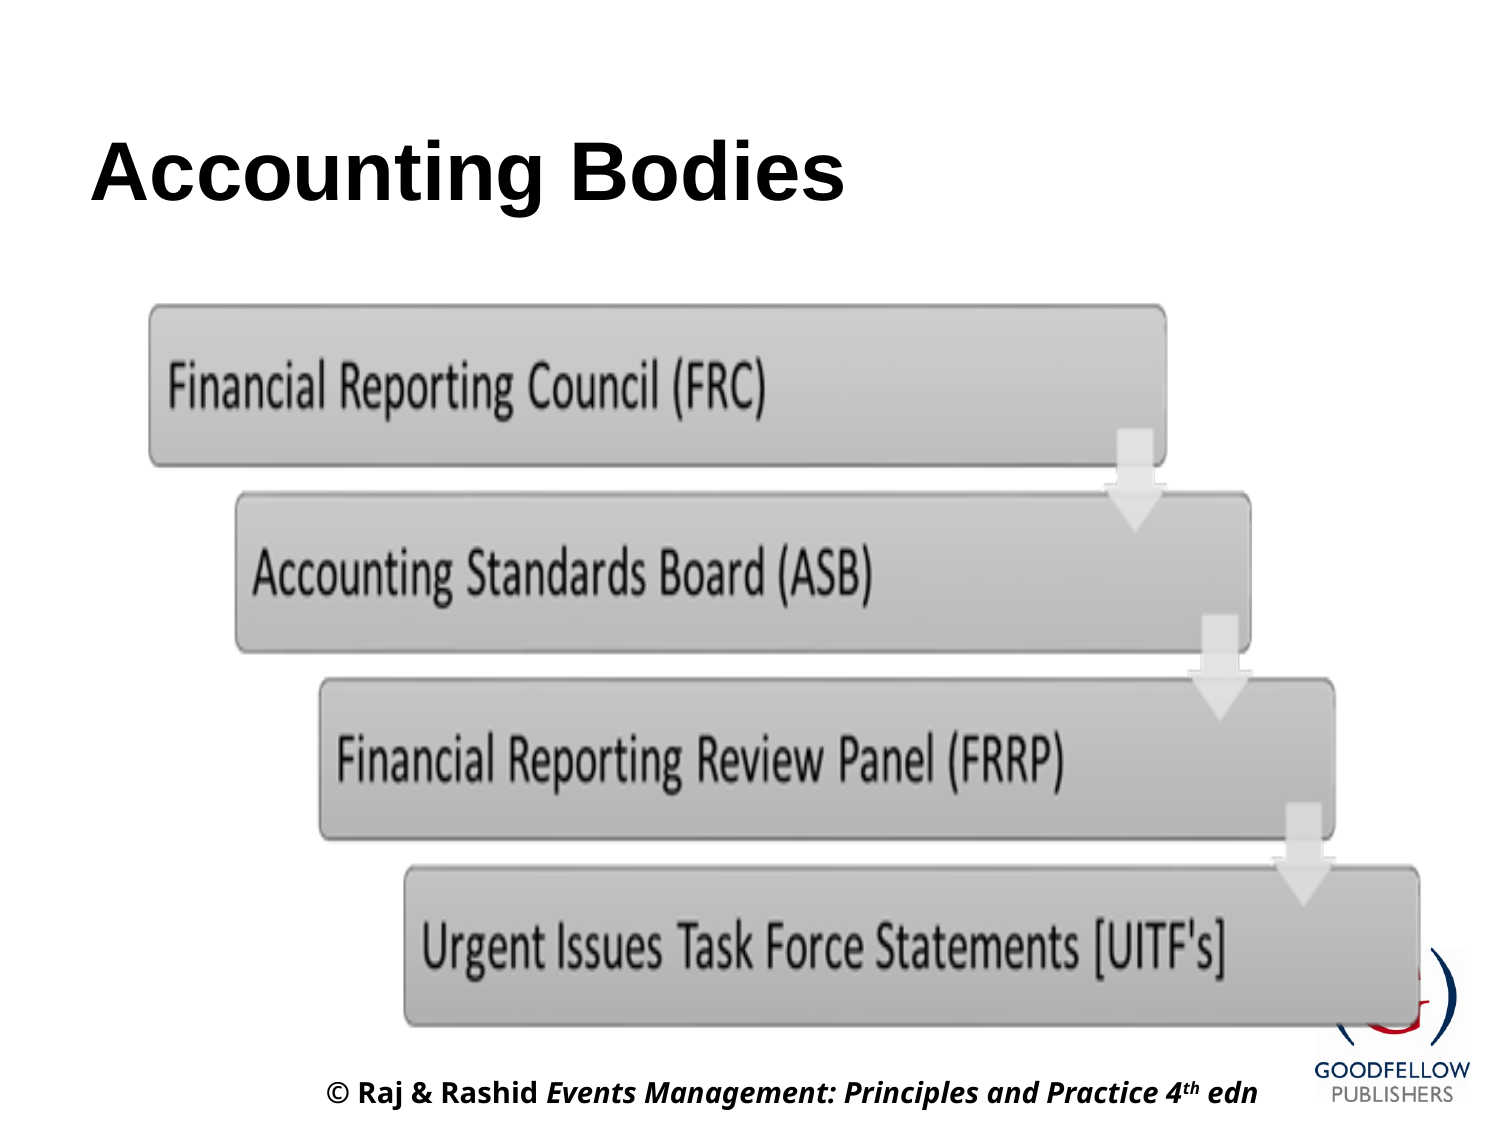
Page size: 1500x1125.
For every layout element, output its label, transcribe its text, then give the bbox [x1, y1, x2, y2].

picture [1315, 947, 1470, 1102]
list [147, 302, 1426, 1036]
title Accounting Bodies [75, 109, 1425, 268]
